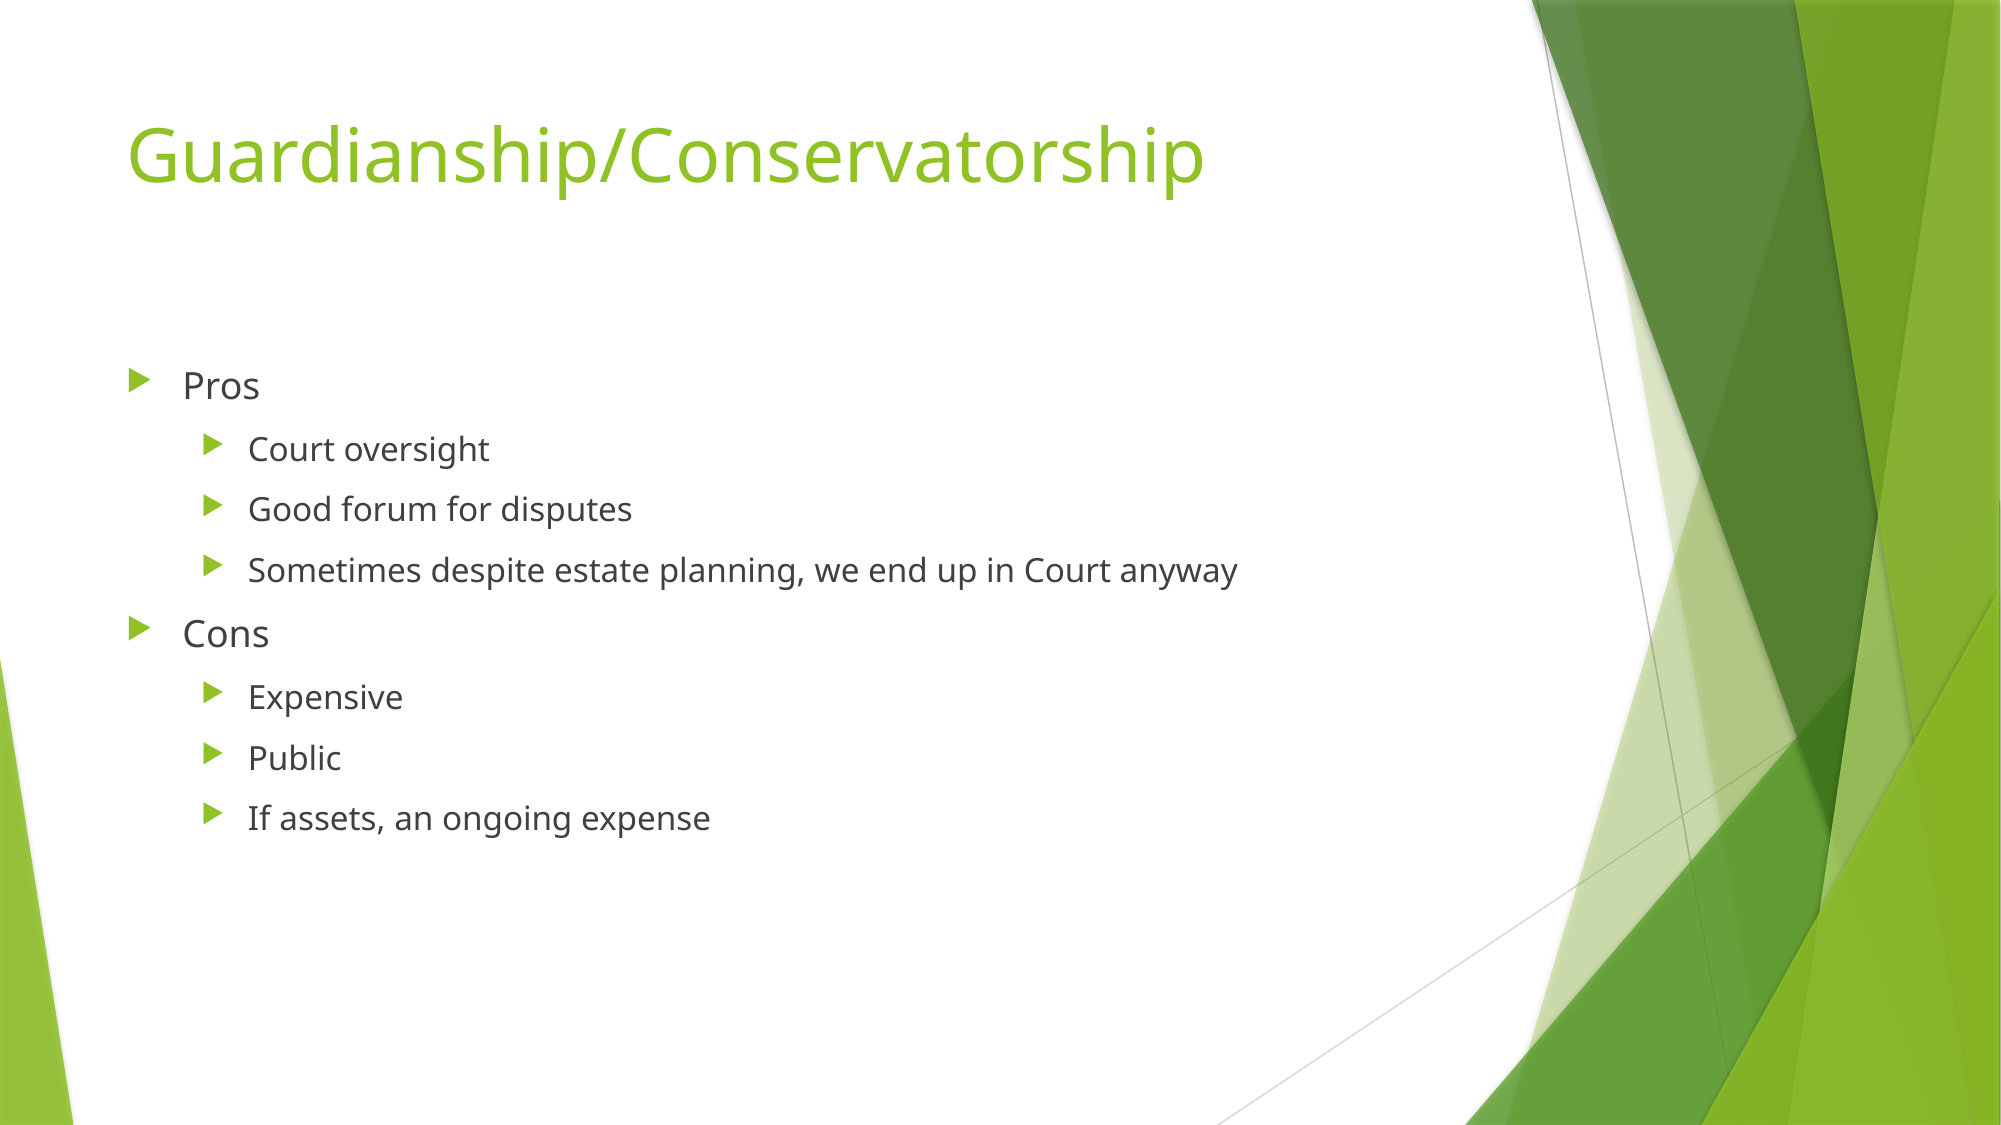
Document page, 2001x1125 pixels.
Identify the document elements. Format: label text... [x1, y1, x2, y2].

list Pros Court oversight Good forum for disputes Sometimes despite estate planning, we end up in Court anyway Cons Expensive Public If assets, an ongoing expense [111, 354, 1522, 992]
title Guardianship/Conservatorship [111, 99, 1522, 317]
